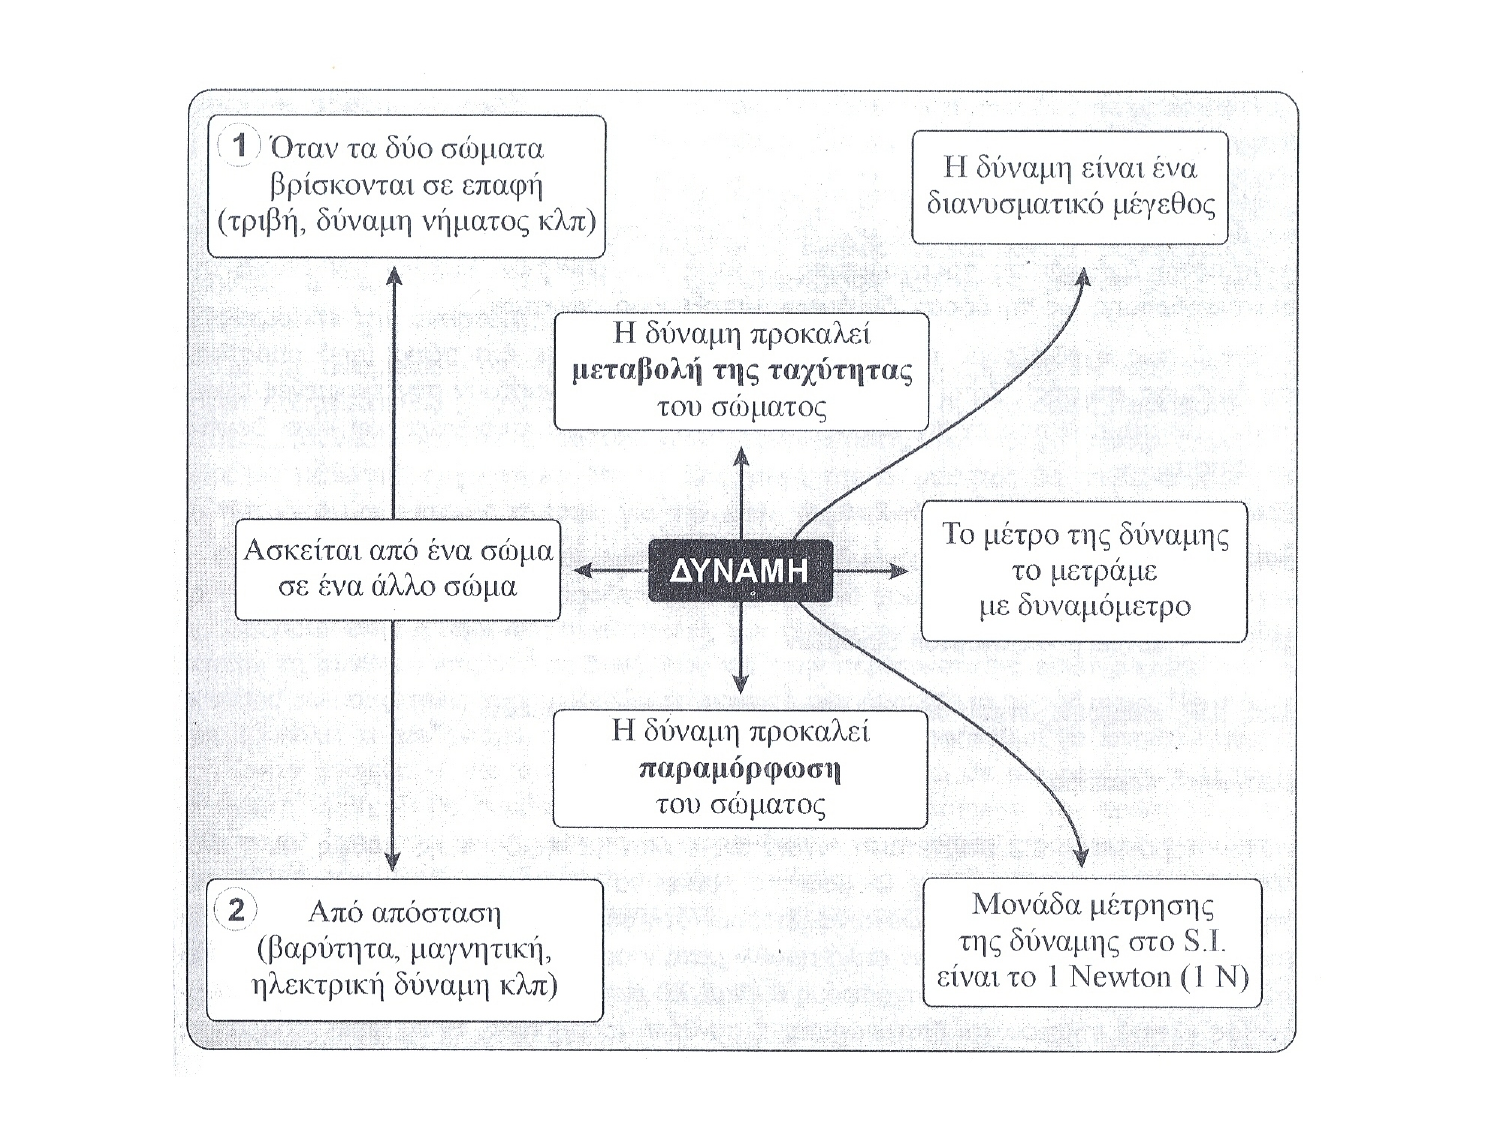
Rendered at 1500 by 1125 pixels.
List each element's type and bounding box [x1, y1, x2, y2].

picture [173, 48, 1327, 1077]
